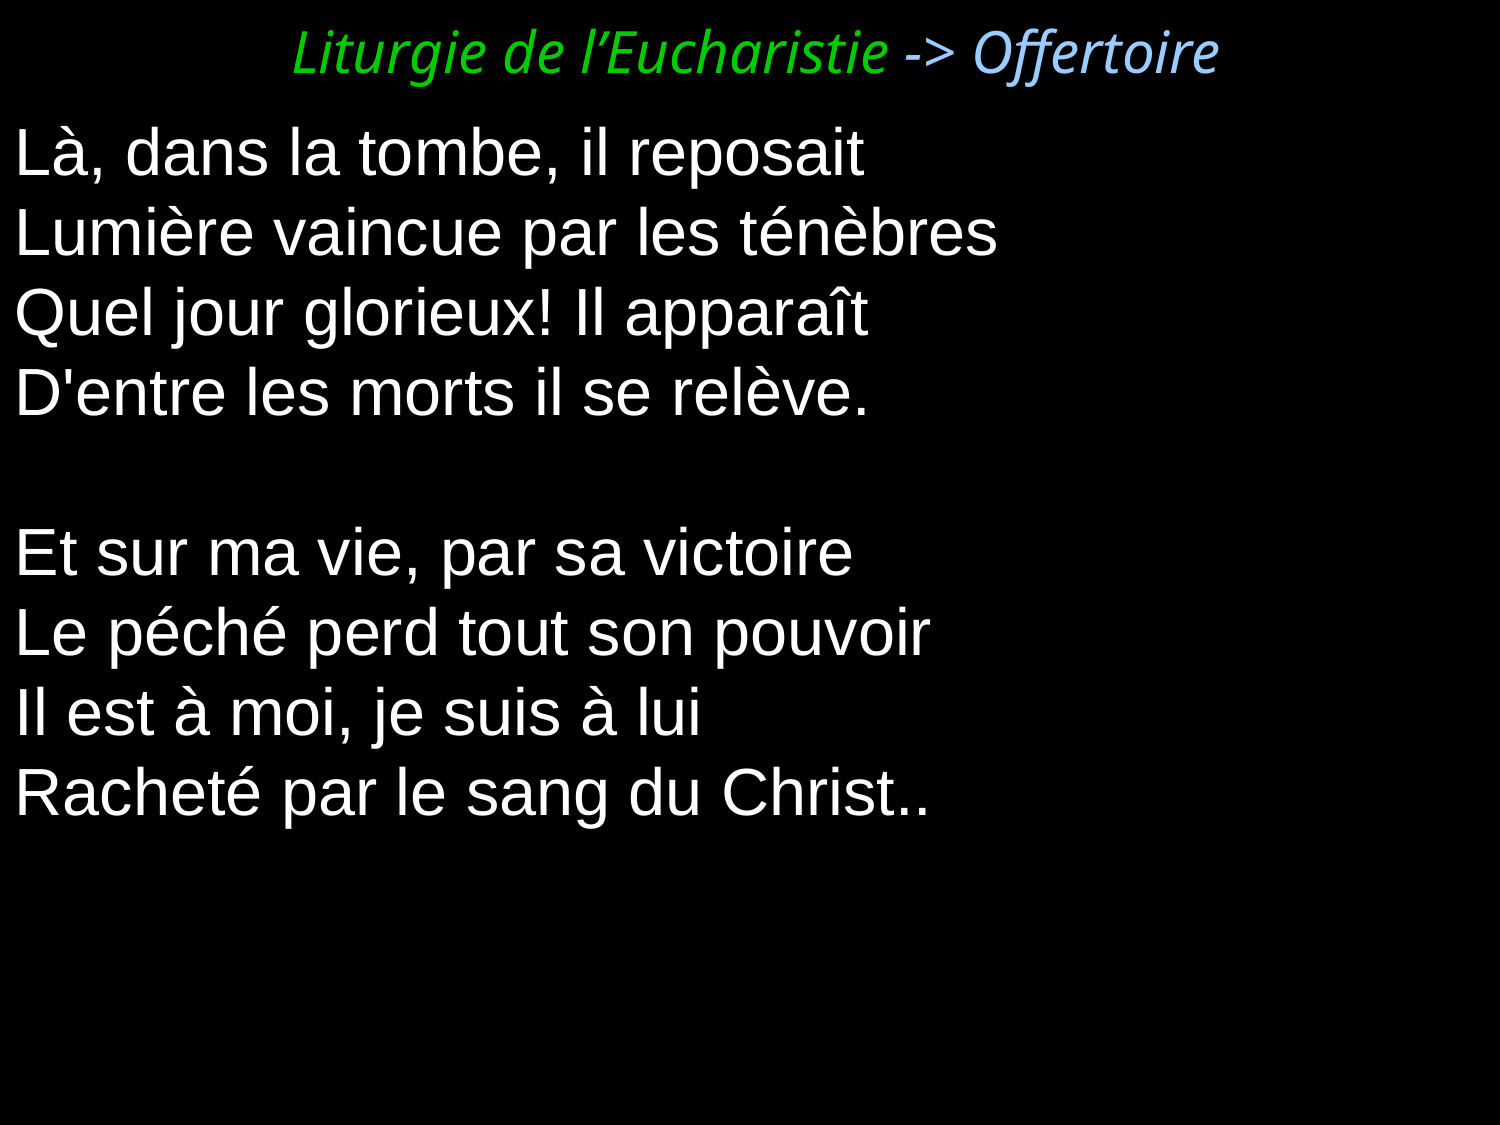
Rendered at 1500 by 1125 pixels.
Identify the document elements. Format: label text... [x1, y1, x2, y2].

text_box Là, dans la tombe, il reposait Lumière vaincue par les ténèbres Quel jour glorieux! Il apparaît D'entre les morts il se relève. Et sur ma vie, par sa victoire Le péché perd tout son pouvoir Il est à moi, je suis à lui Racheté par le sang du Christ.. [0, 101, 1500, 837]
text_box Liturgie de l’Eucharistie -> Offertoire [41, 7, 1471, 93]
